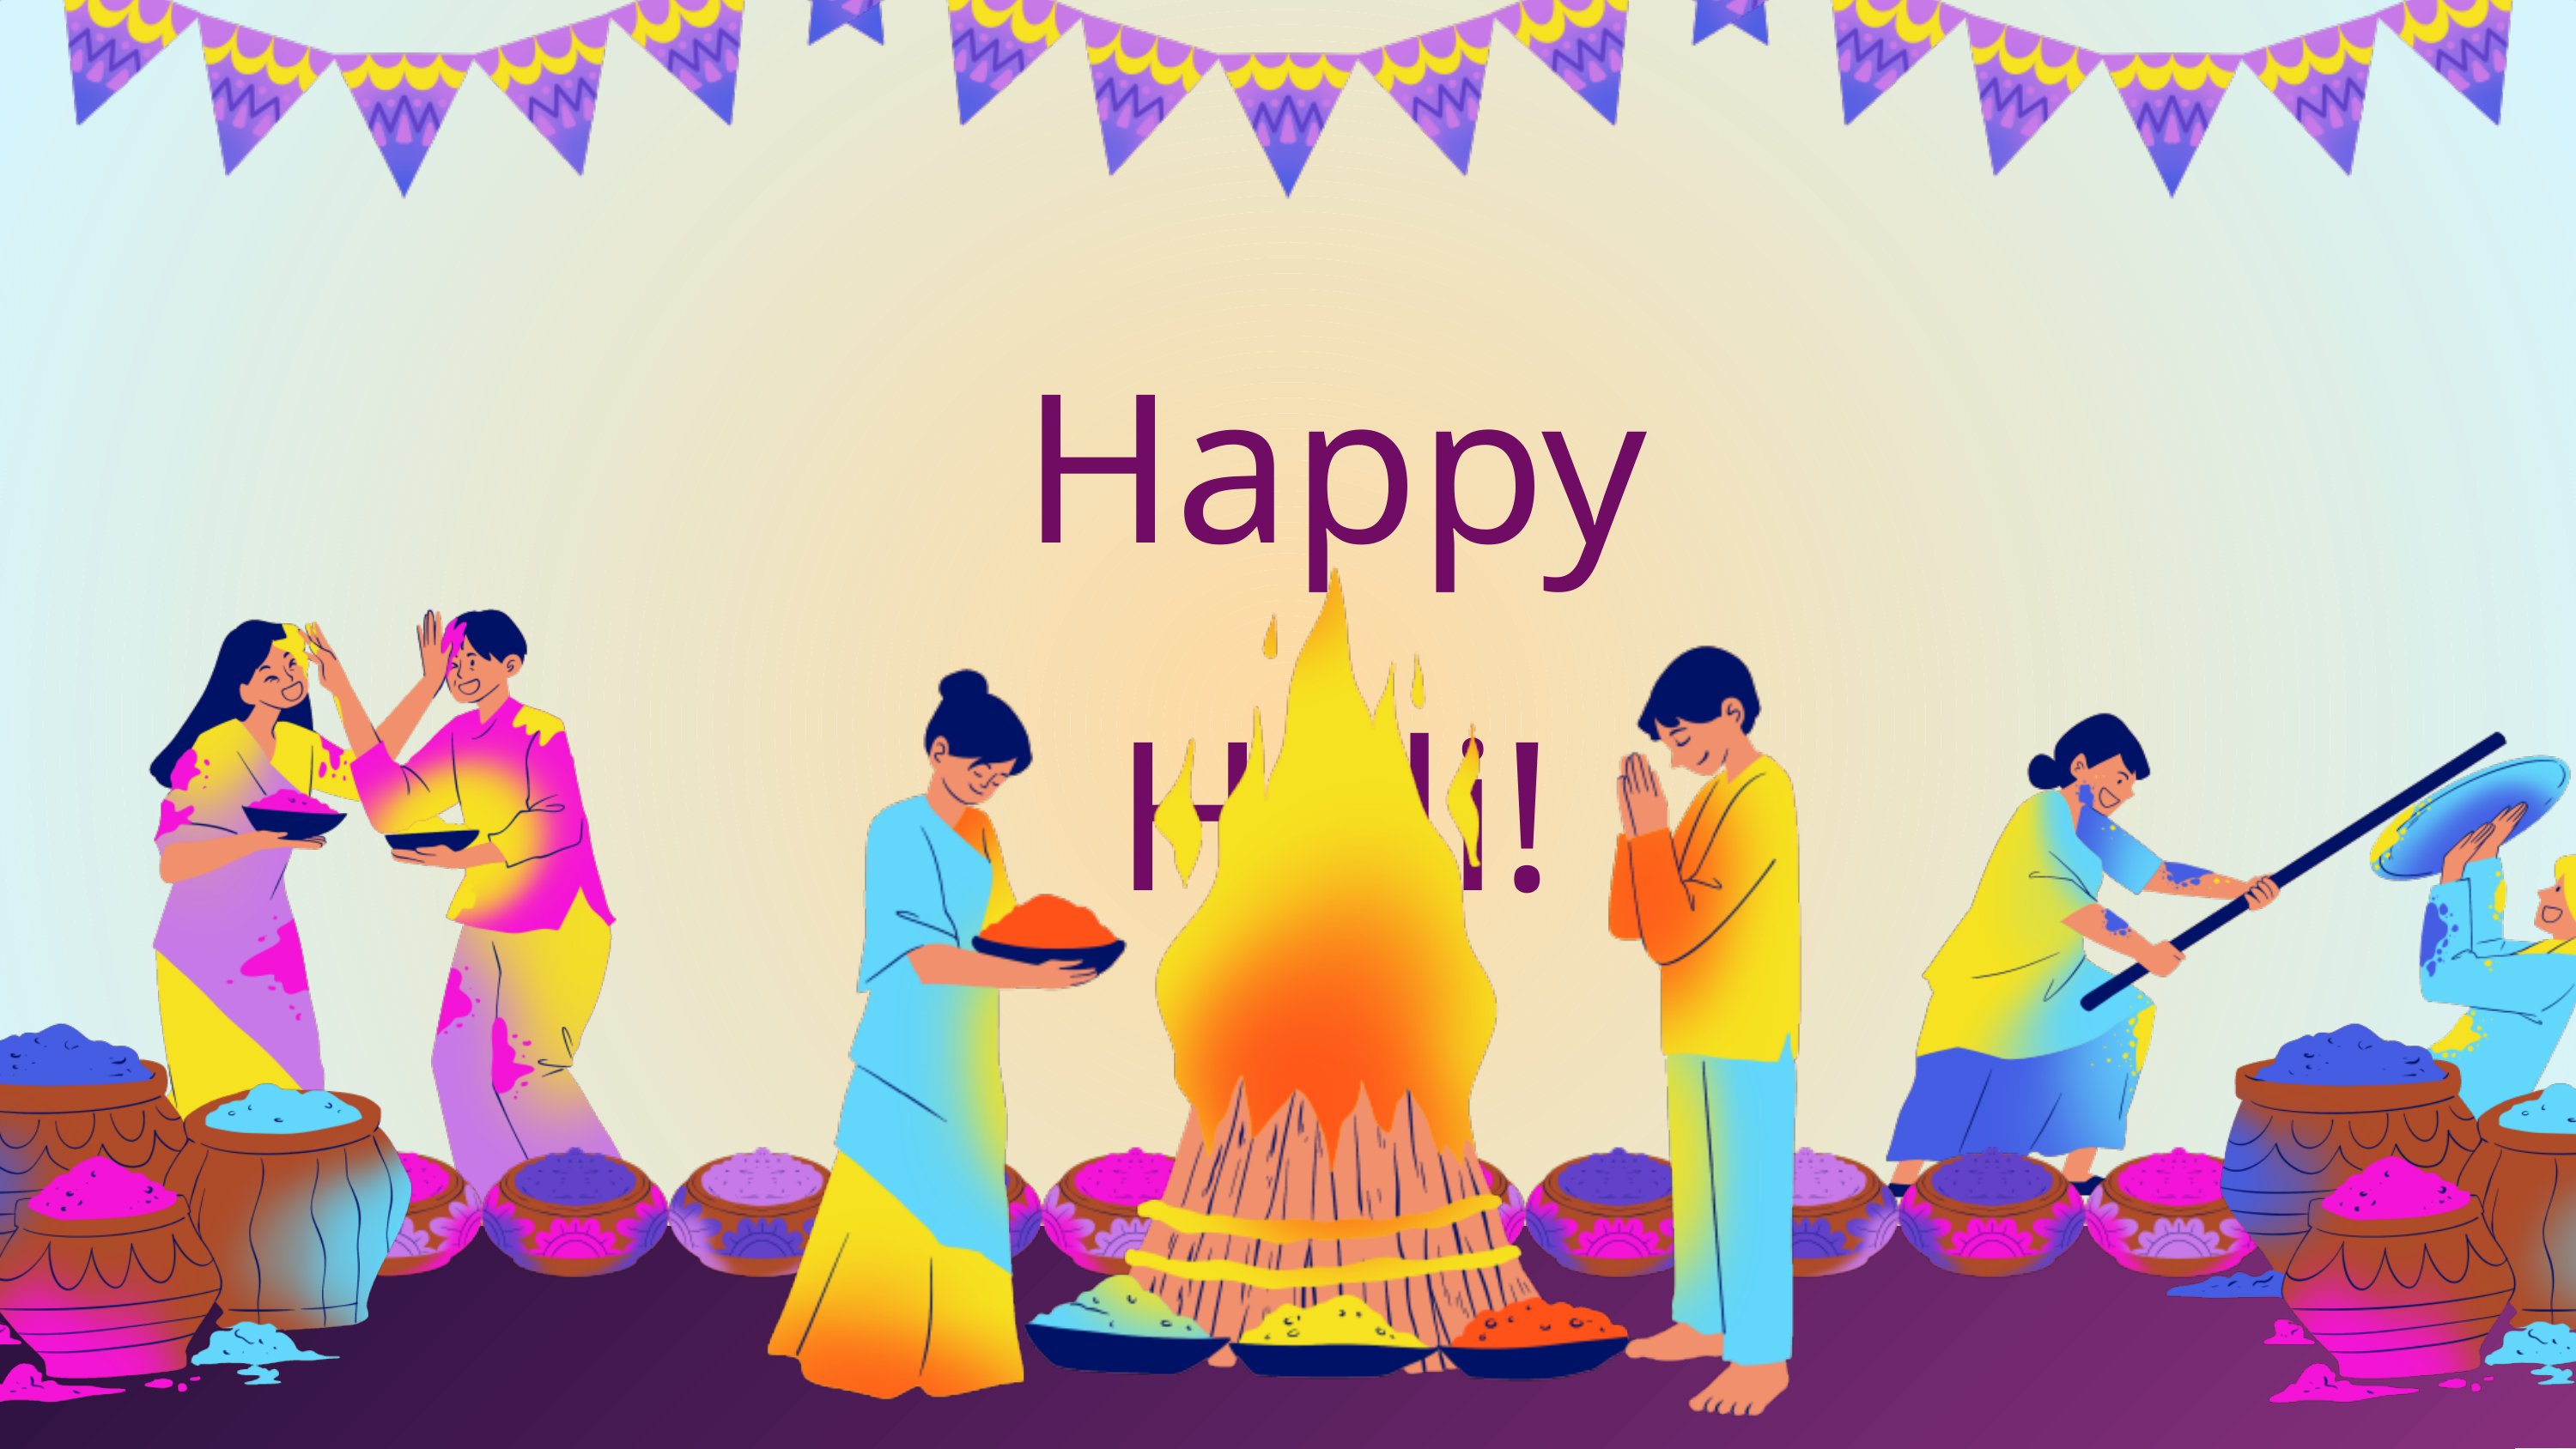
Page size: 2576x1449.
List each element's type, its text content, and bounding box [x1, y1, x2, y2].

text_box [0, 1205, 2576, 1449]
text_box [1880, 709, 2576, 1144]
text_box [0, 1021, 414, 1204]
text_box [2162, 1021, 2576, 1204]
text_box [1806, 1144, 2162, 1203]
text_box [1688, 0, 2576, 201]
text_box [804, 0, 1688, 201]
text_box [762, 563, 1806, 1203]
text_box [414, 1144, 762, 1203]
text_box [74, 608, 646, 1144]
text_box Happy Holi! [846, 237, 1824, 932]
text_box [0, 0, 804, 201]
